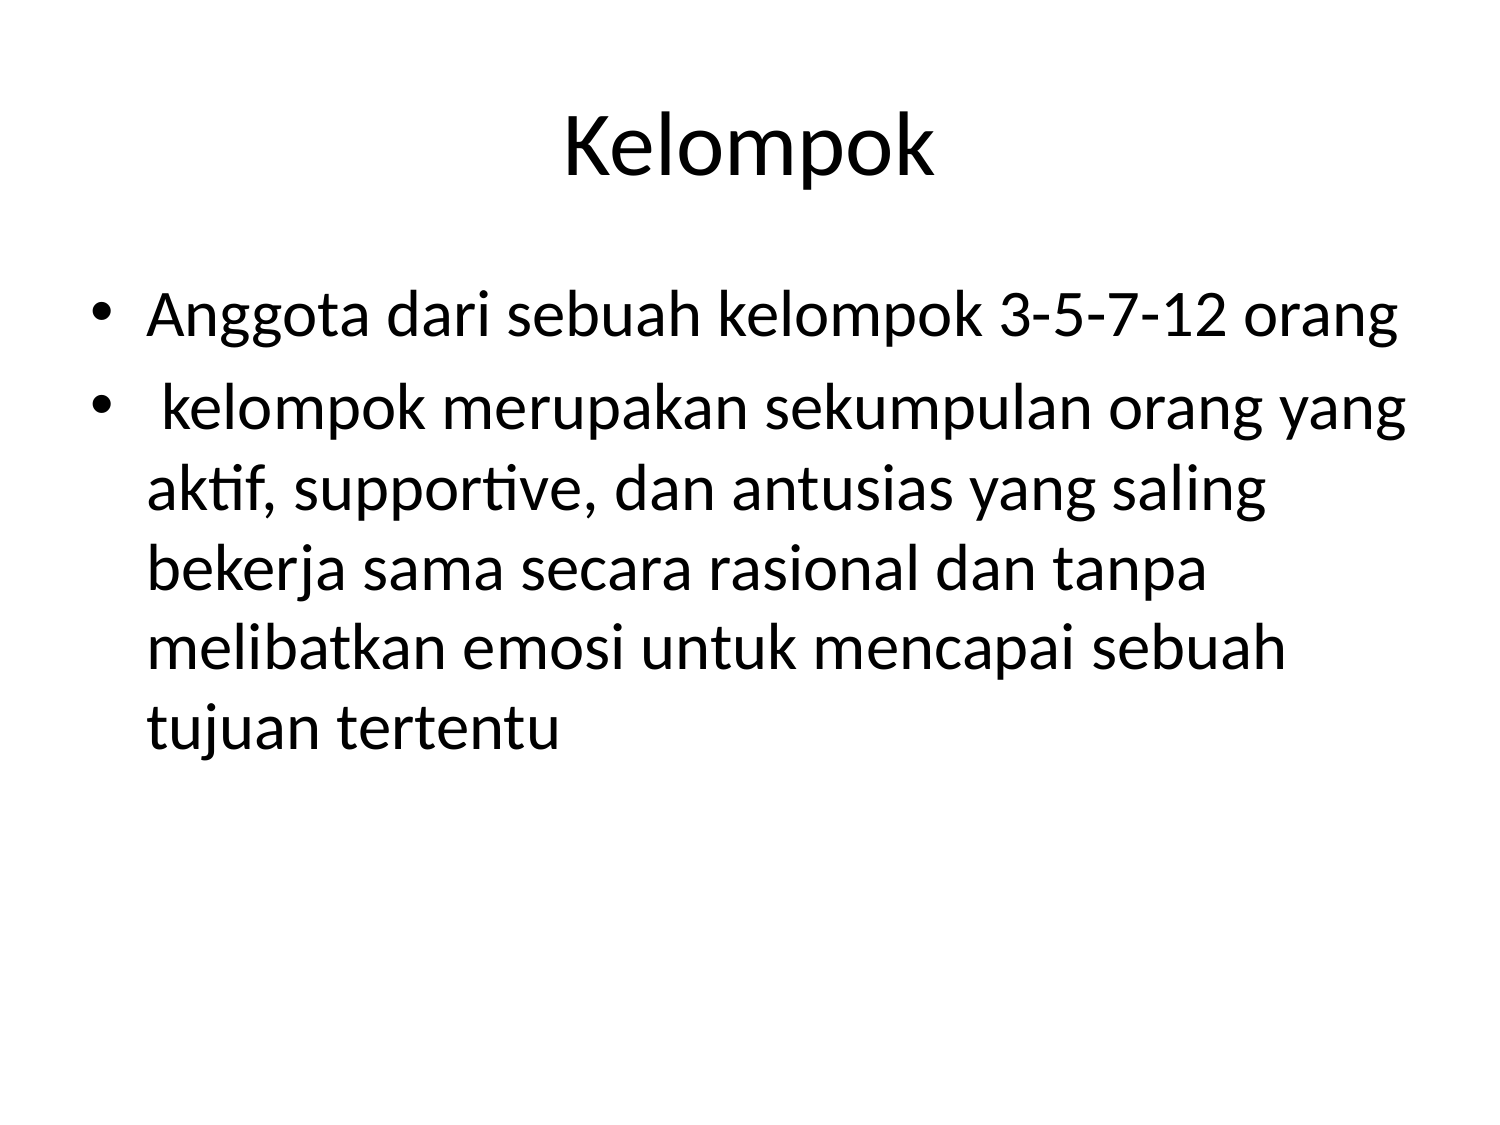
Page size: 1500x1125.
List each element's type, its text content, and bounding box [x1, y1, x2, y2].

list Anggota dari sebuah kelompok 3-5-7-12 orang kelompok merupakan sekumpulan orang yang aktif, supportive, dan antusias yang saling bekerja sama secara rasional dan tanpa melibatkan emosi untuk mencapai sebuah tujuan tertentu [75, 262, 1425, 1005]
title Kelompok [75, 45, 1425, 233]
